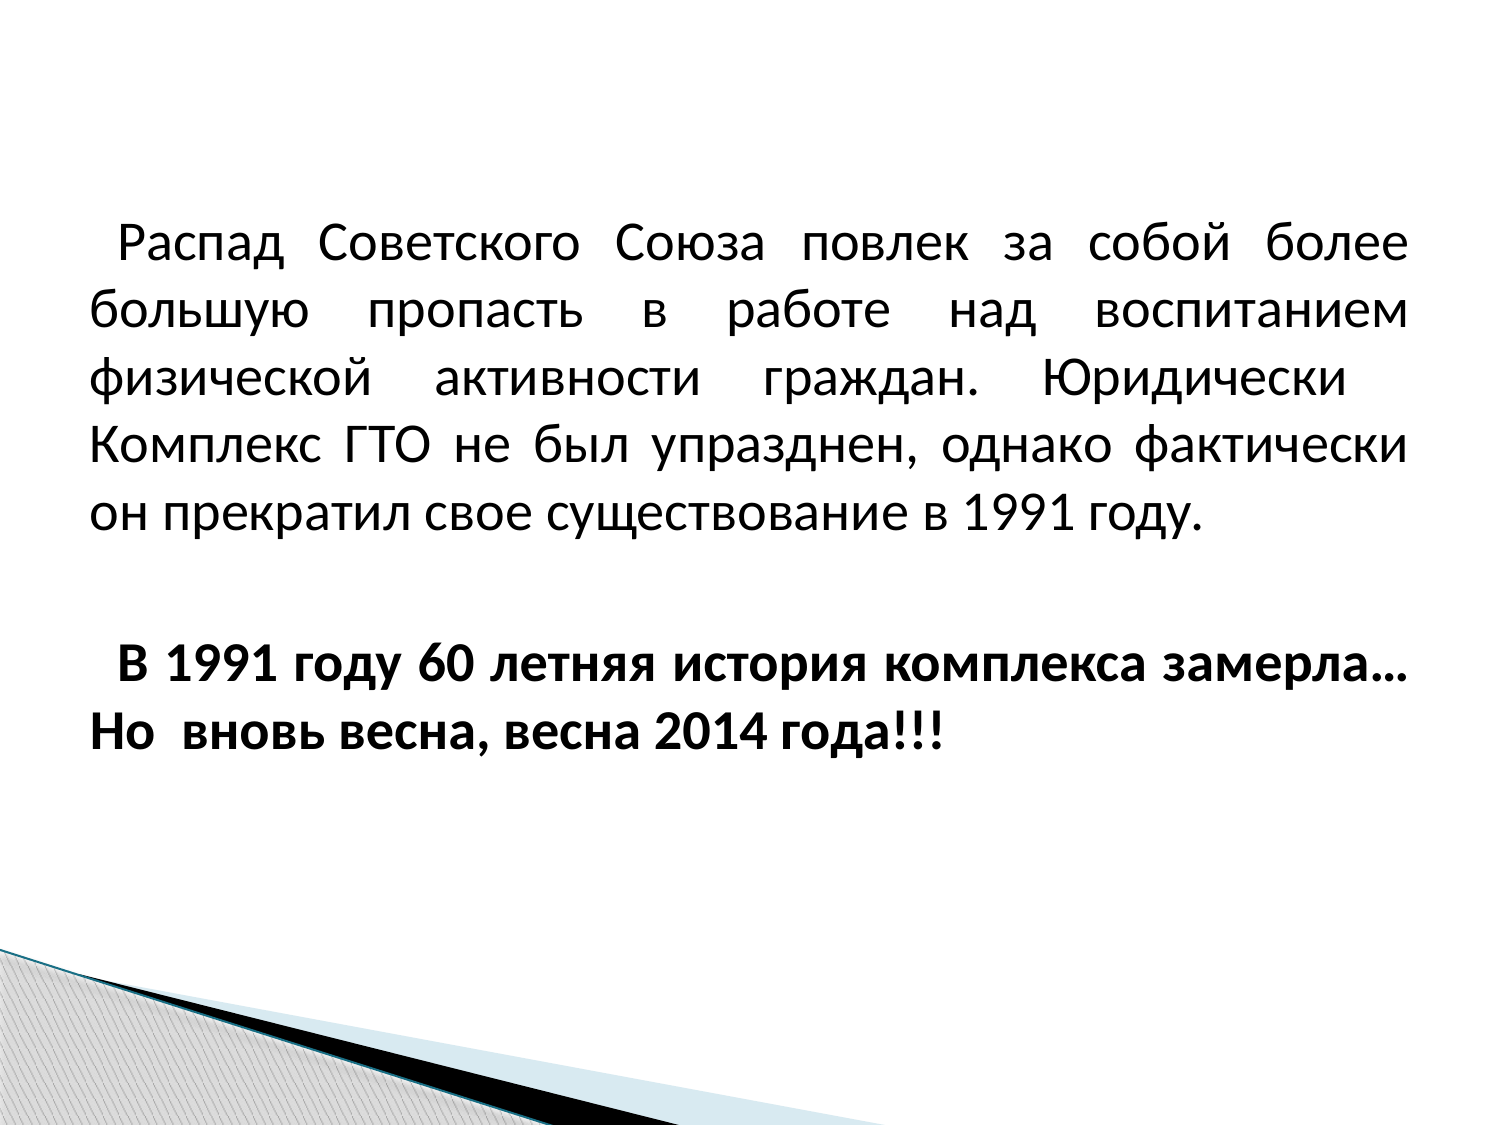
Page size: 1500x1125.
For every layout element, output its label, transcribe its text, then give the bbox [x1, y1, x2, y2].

list Распад Советского Союза повлек за собой более большую пропасть в работе над воспитанием физической активности граждан. Юридически Комплекс ГТО не был упразднен, однако фактически он прекратил свое существование в 1991 году. В 1991 году 60 летняя история комплекса замерла… Но вновь весна, весна 2014 года!!! [75, 196, 1425, 986]
